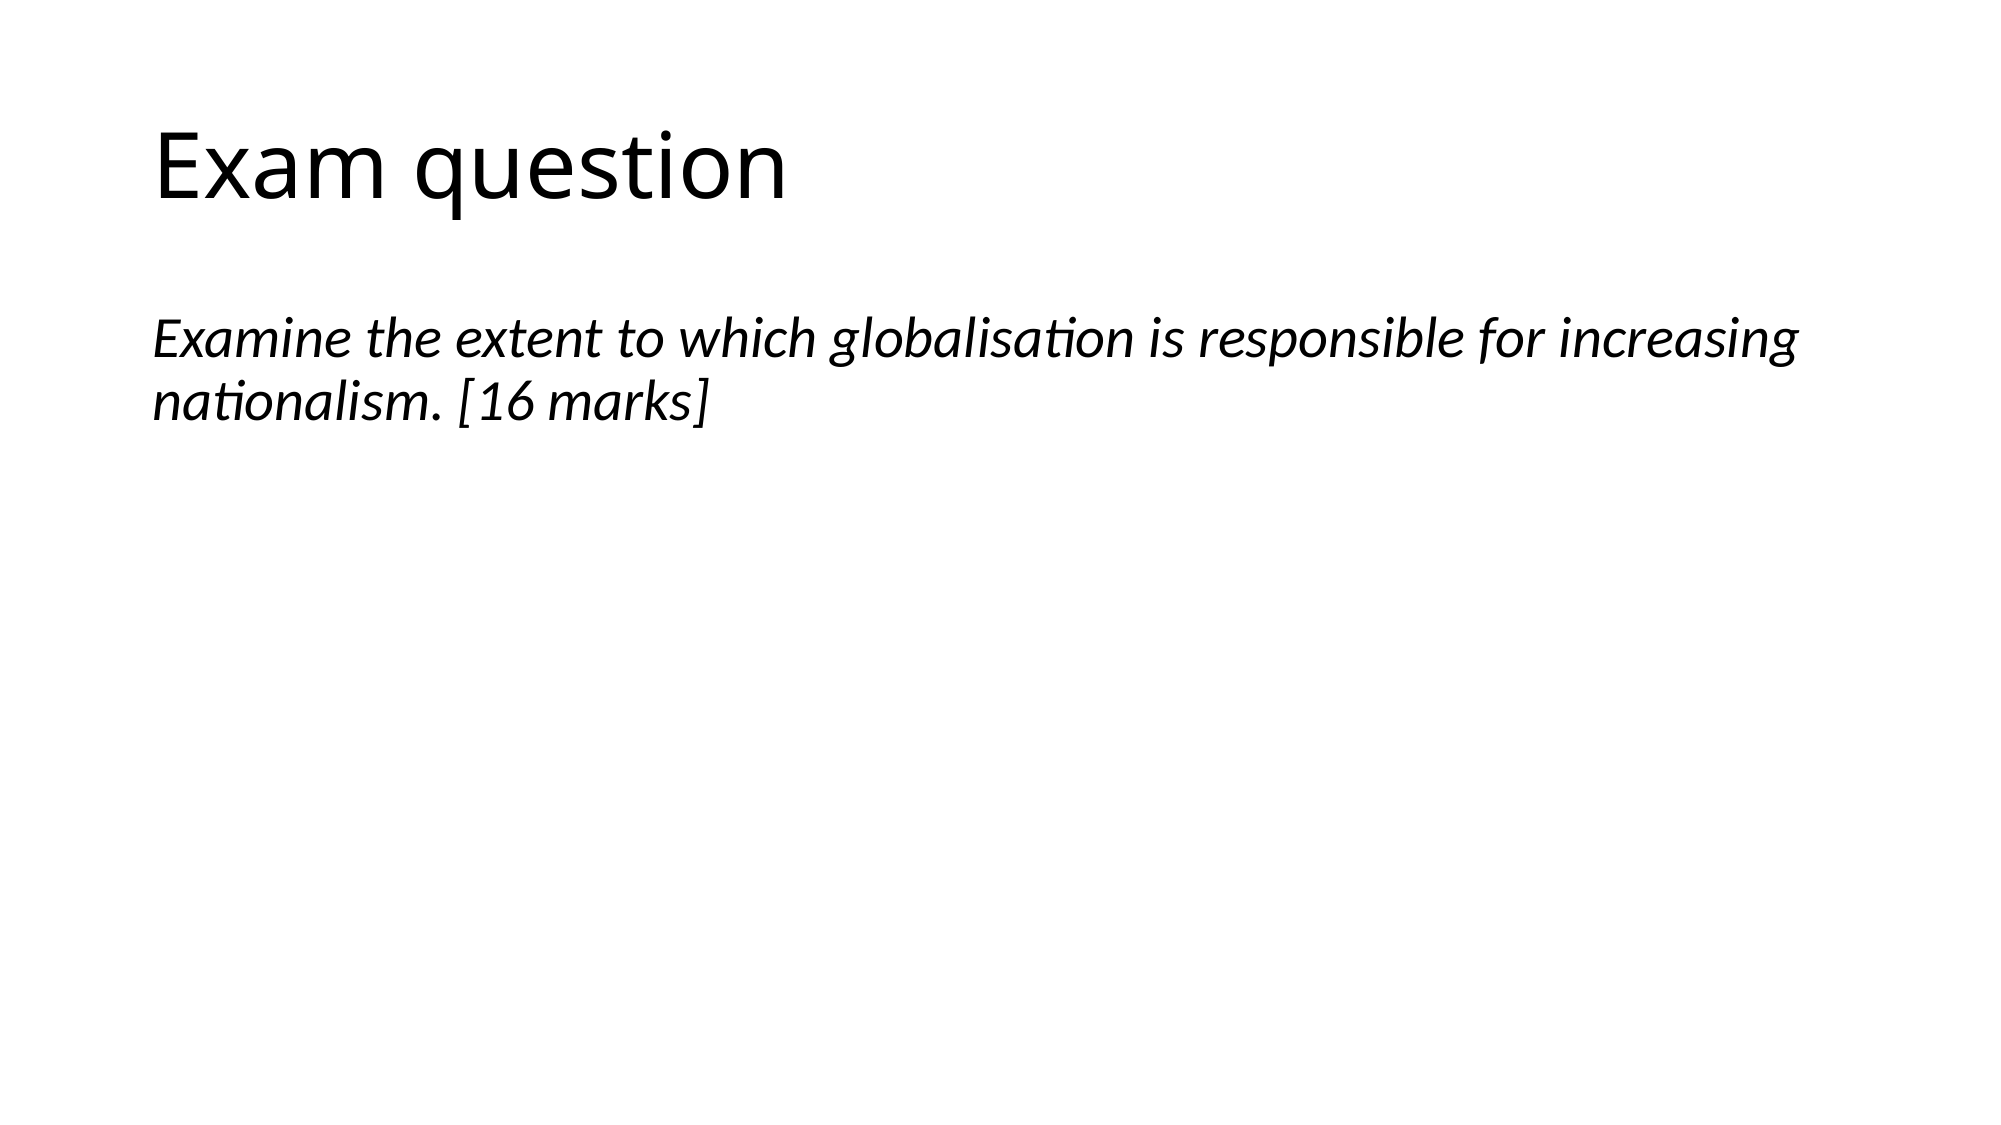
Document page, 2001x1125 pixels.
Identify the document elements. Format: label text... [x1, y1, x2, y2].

title Exam question [137, 59, 1863, 278]
list Examine the extent to which globalisation is responsible for increasing nationalism. [16 marks] [137, 299, 1863, 1014]
